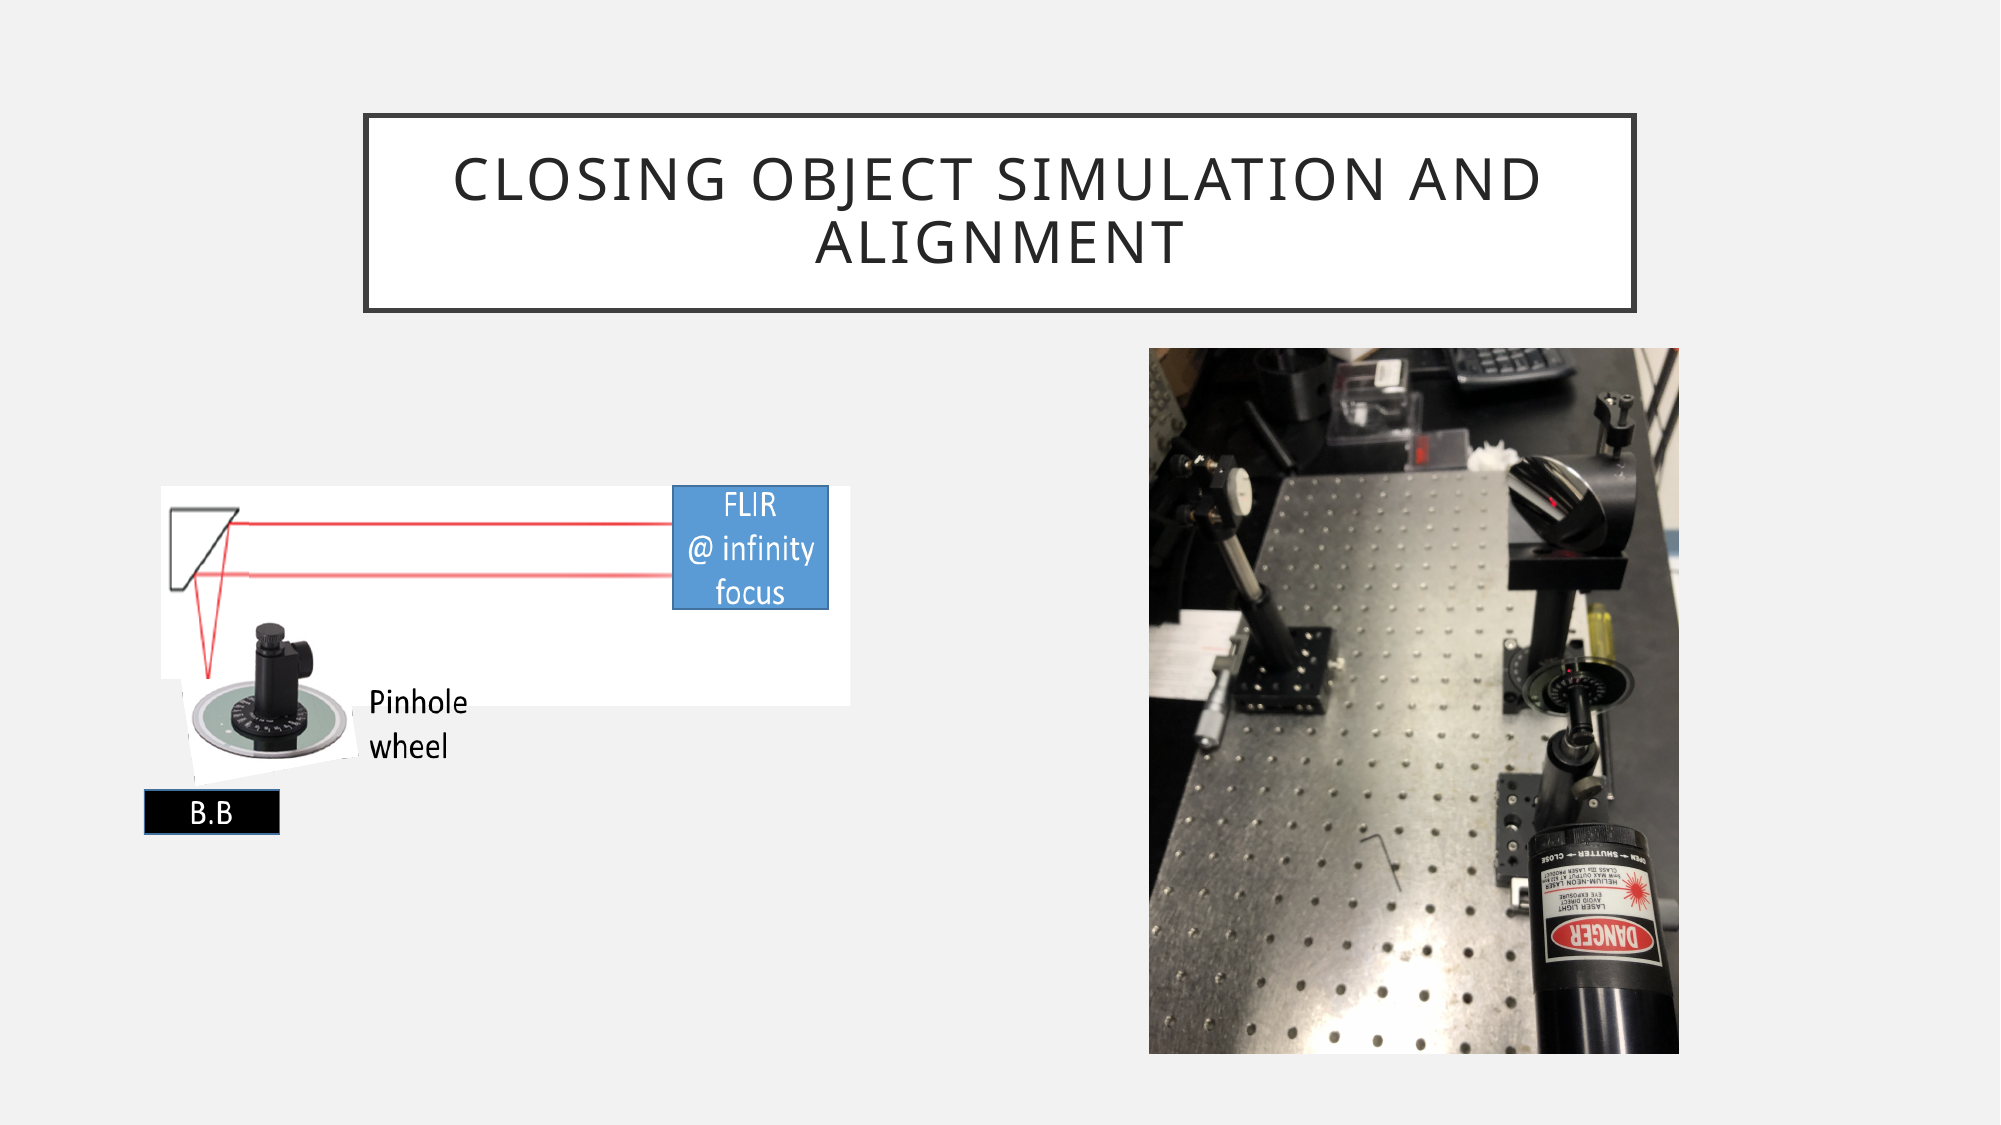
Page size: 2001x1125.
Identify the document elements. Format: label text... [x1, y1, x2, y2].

picture [1149, 348, 1679, 1054]
title Closing object simulation and alignment [363, 113, 1637, 313]
picture [143, 468, 851, 856]
